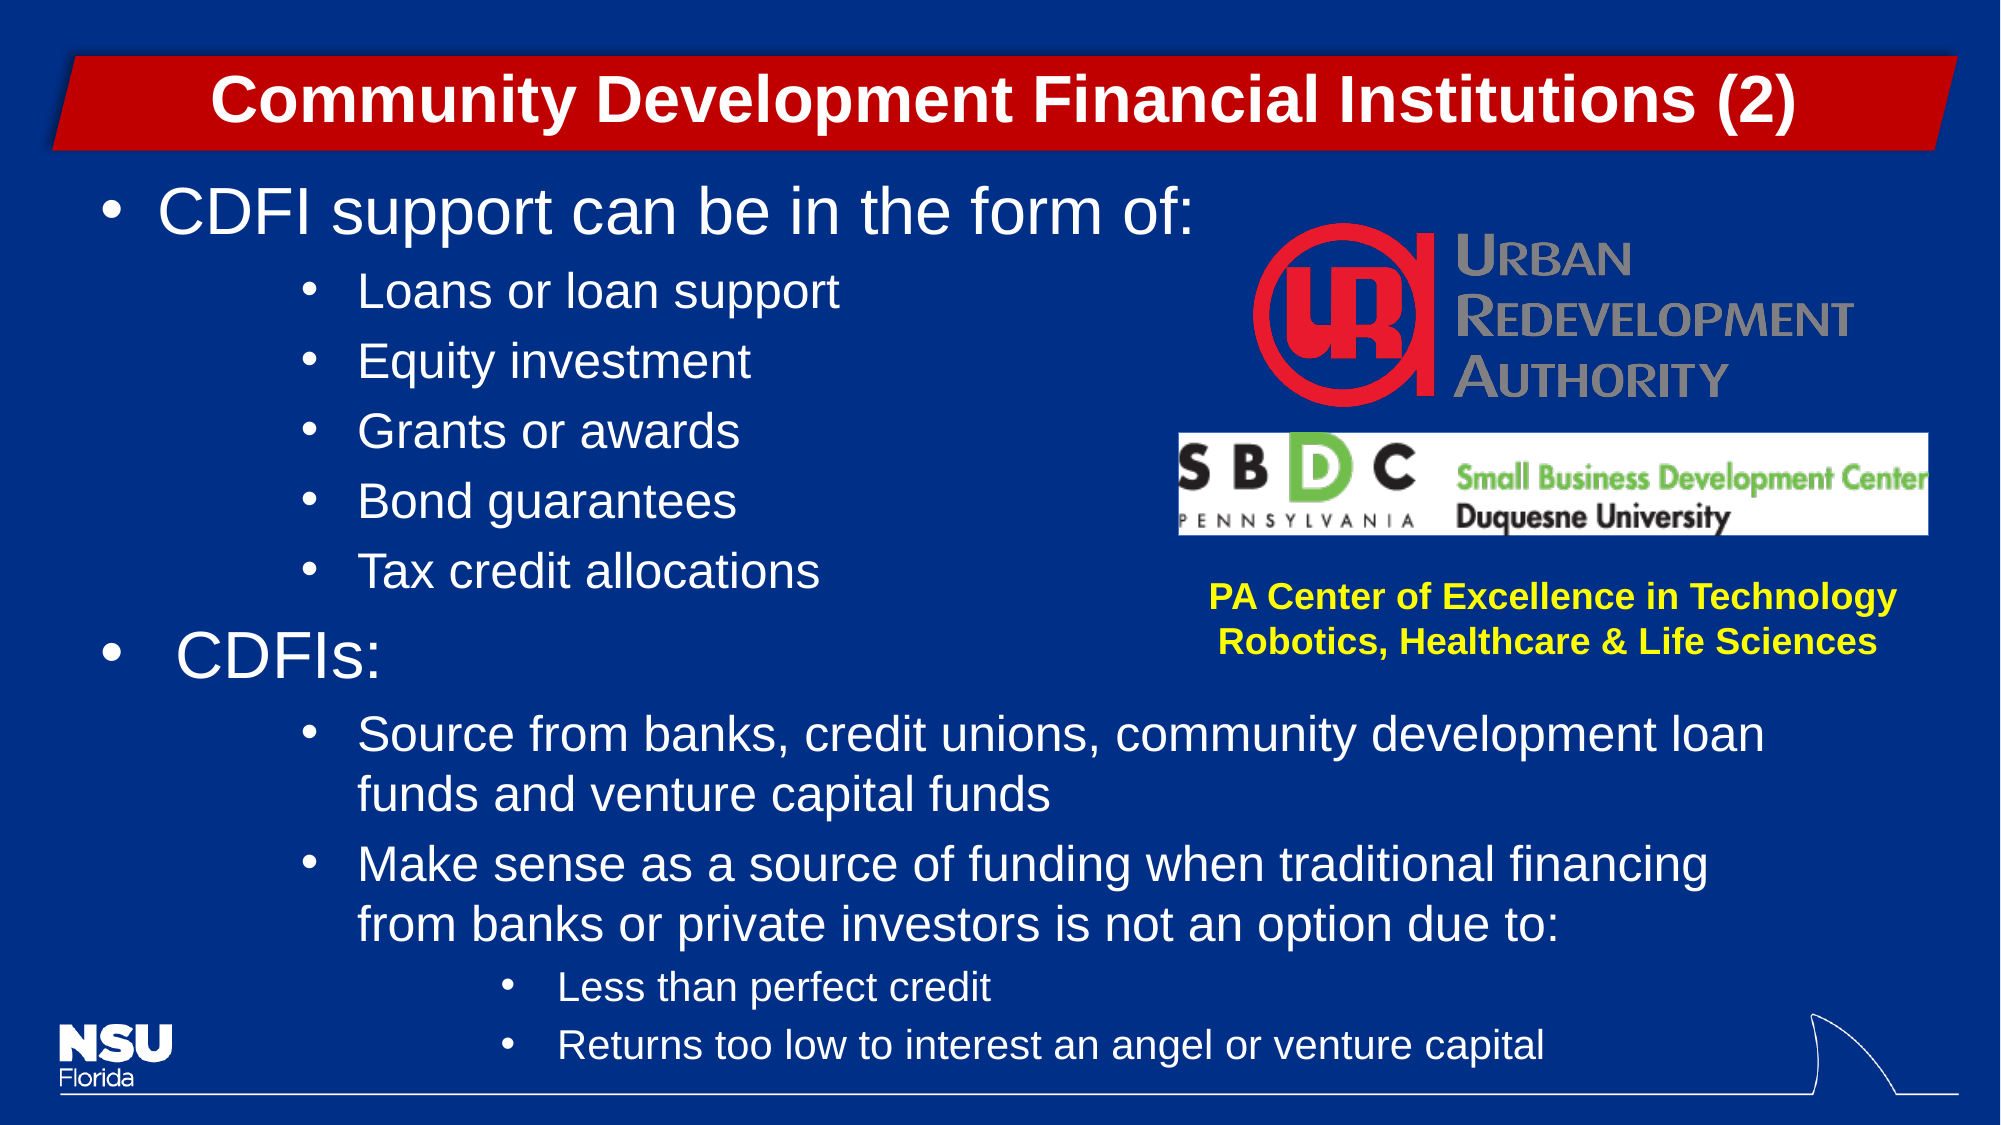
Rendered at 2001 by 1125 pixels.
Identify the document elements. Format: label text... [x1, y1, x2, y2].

picture [0, 0, 2001, 1125]
text_box Community Development Financial Institutions (2) [52, 45, 1958, 146]
text_box PA Center of Excellence in Technology Robotics, Healthcare & Life Sciences [1171, 564, 1936, 669]
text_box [1178, 432, 1929, 536]
text_box CDFI support can be in the form of: Loans or loan support Equity investment Grants or awards Bond guarantees Tax credit allocations CDFIs: Source from banks, credit unions, community development loan funds and venture capital funds Make sense as a source of funding when traditional financing from banks or private investors is not an option due to: Less than perfect credit Returns too low to interest an angel or venture capital [86, 160, 1785, 961]
text_box [50, 146, 1937, 152]
